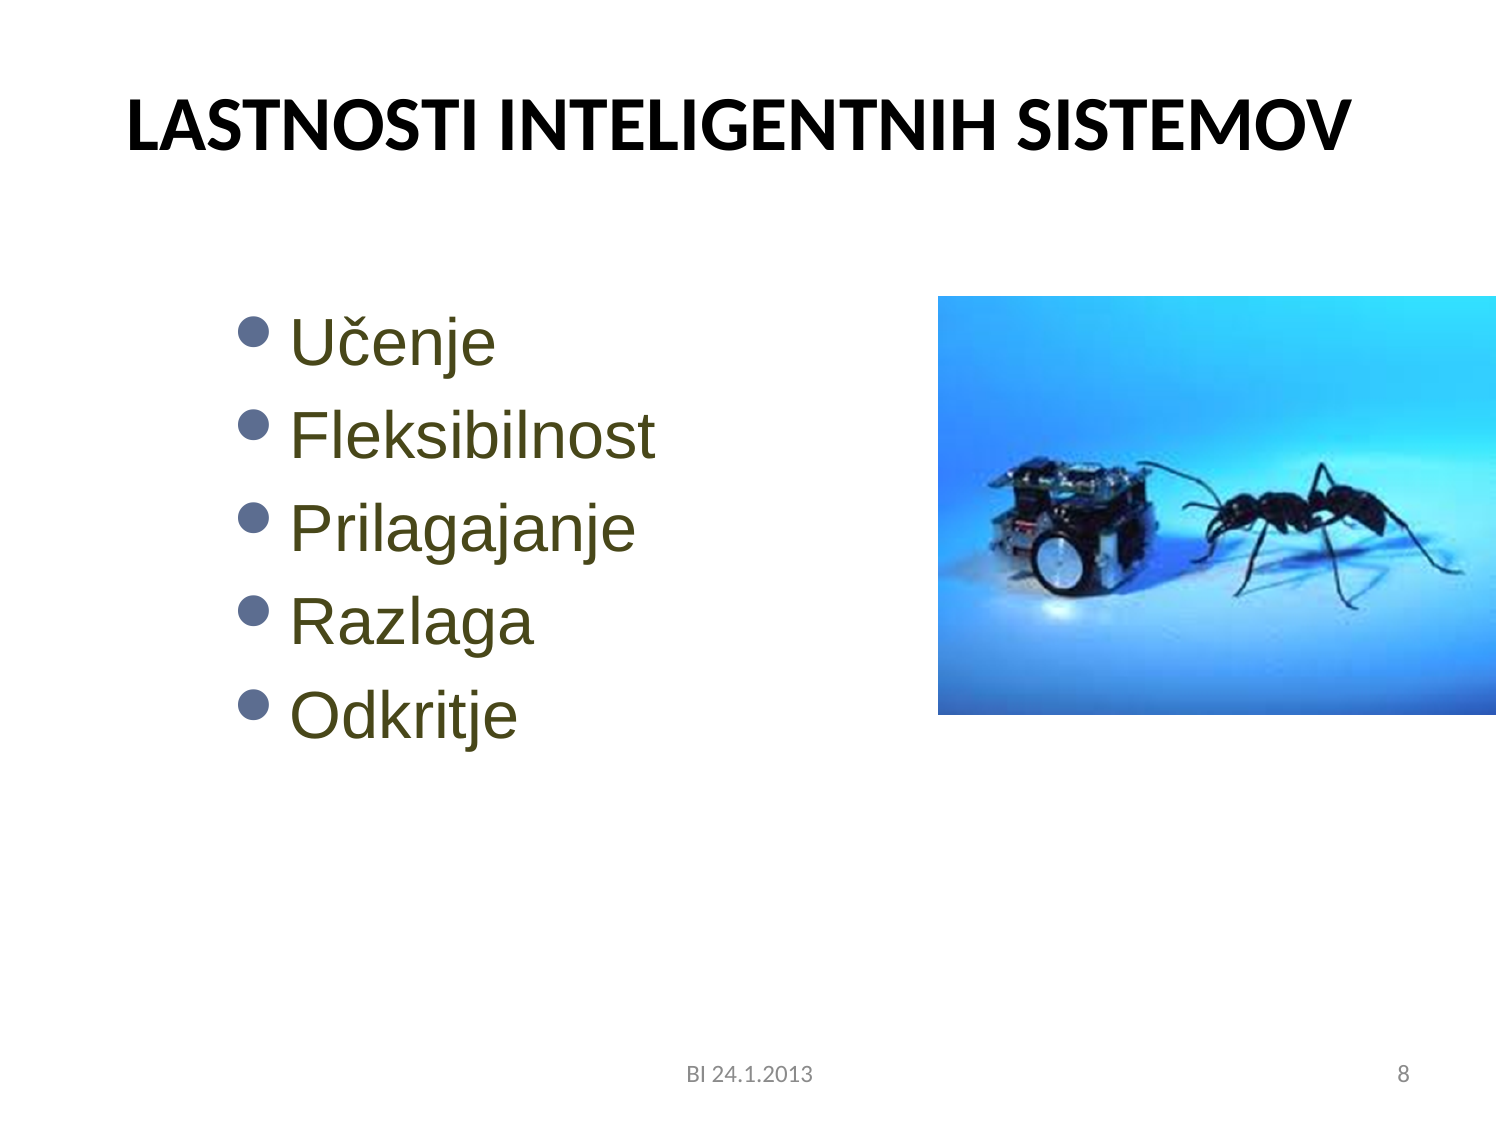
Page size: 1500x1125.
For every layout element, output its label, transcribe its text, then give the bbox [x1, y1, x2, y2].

slide_number 8 [1074, 1042, 1425, 1103]
picture [938, 296, 1497, 715]
text_box Učenje Fleksibilnost Prilagajanje Razlaga Odkritje [218, 290, 1027, 983]
footer BI 24.1.2013 [512, 1042, 988, 1103]
title LASTNOSTI INTELIGENTNIH SISTEMOV [64, 30, 1415, 209]
